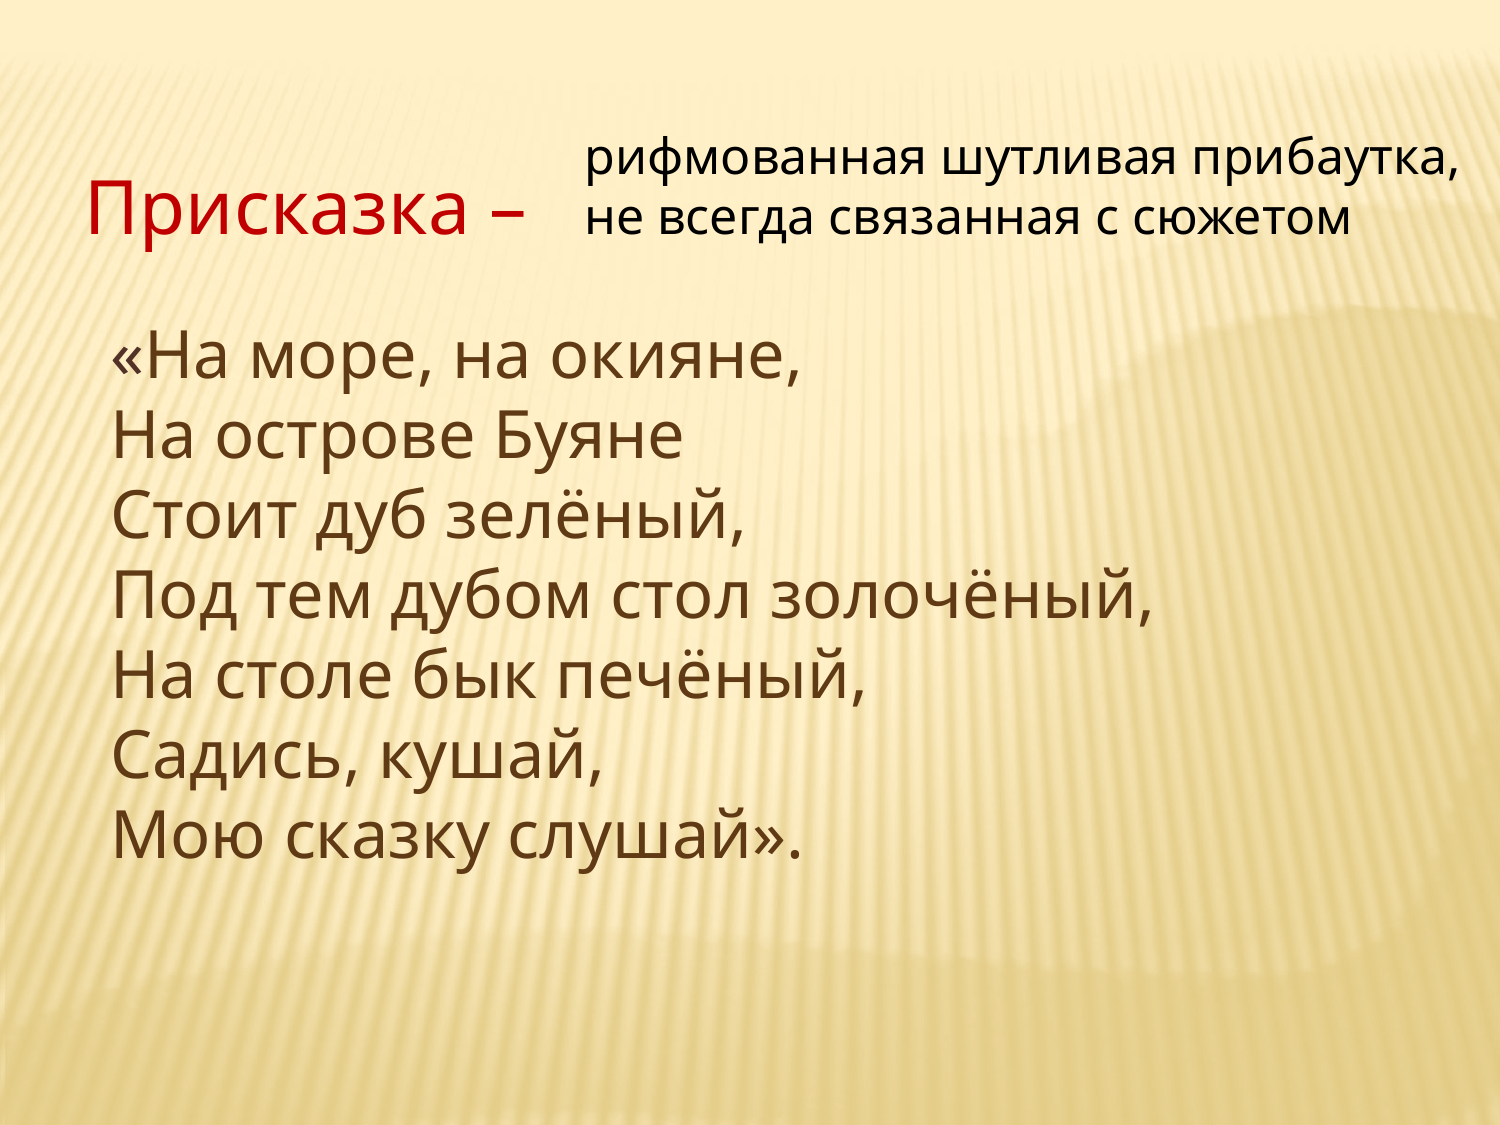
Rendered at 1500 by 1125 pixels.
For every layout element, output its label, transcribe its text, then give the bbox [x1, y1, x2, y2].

text_box «На море, на окияне, На острове Буяне Стоит дуб зелёный, Под тем дубом стол золочёный, На столе бык печёный, Садись, кушай, Мою сказку слушай». [95, 304, 1172, 1125]
text_box Присказка – [70, 152, 1500, 258]
text_box рифмованная шутливая прибаутка, не всегда связанная с сюжетом [569, 117, 1500, 252]
